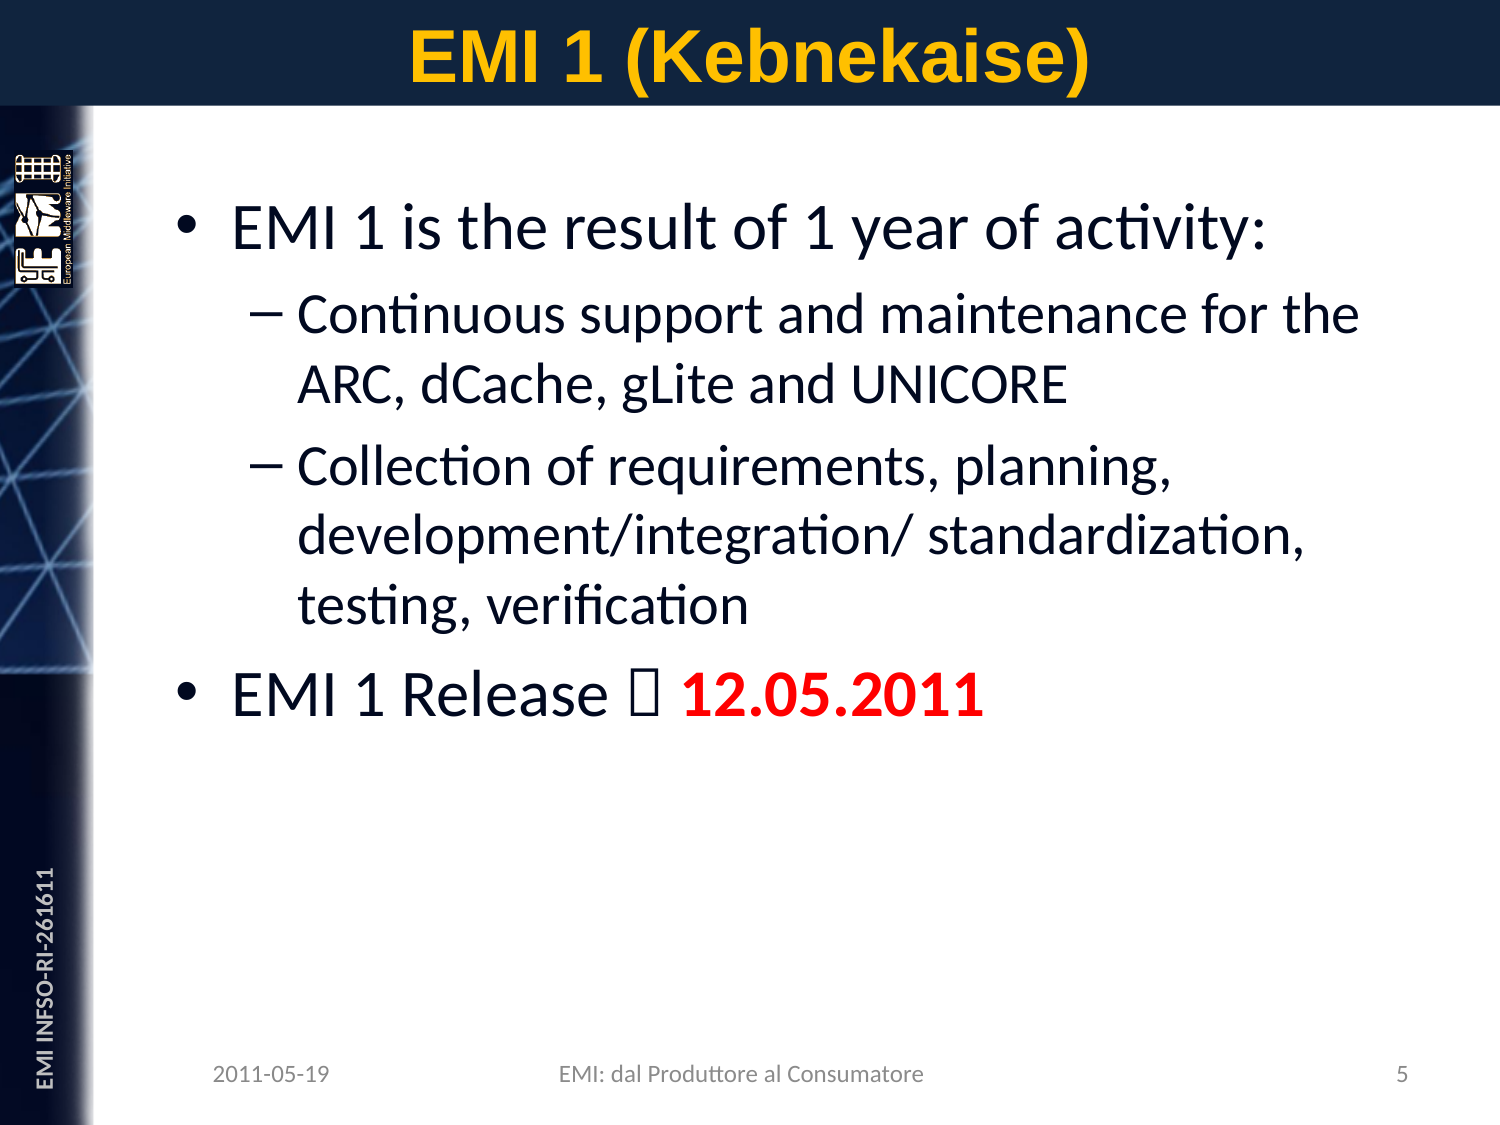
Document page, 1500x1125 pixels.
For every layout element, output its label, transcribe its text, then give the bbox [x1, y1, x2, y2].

title EMI 1 (Kebnekaise) [0, 0, 1500, 106]
slide_number 5 [1354, 1042, 1424, 1103]
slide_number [197, 1042, 369, 1103]
list EMI 1 is the result of 1 year of activity: Continuous support and maintenance for the ARC, dCache, gLite and UNICORE Collection of requirements, planning, development/integration/ standardization, testing, verification EMI 1 Release  12.05.2011 [160, 175, 1425, 1005]
footer EMI: dal Produttore al Consumatore [380, 1042, 1103, 1103]
picture [0, 106, 105, 1125]
